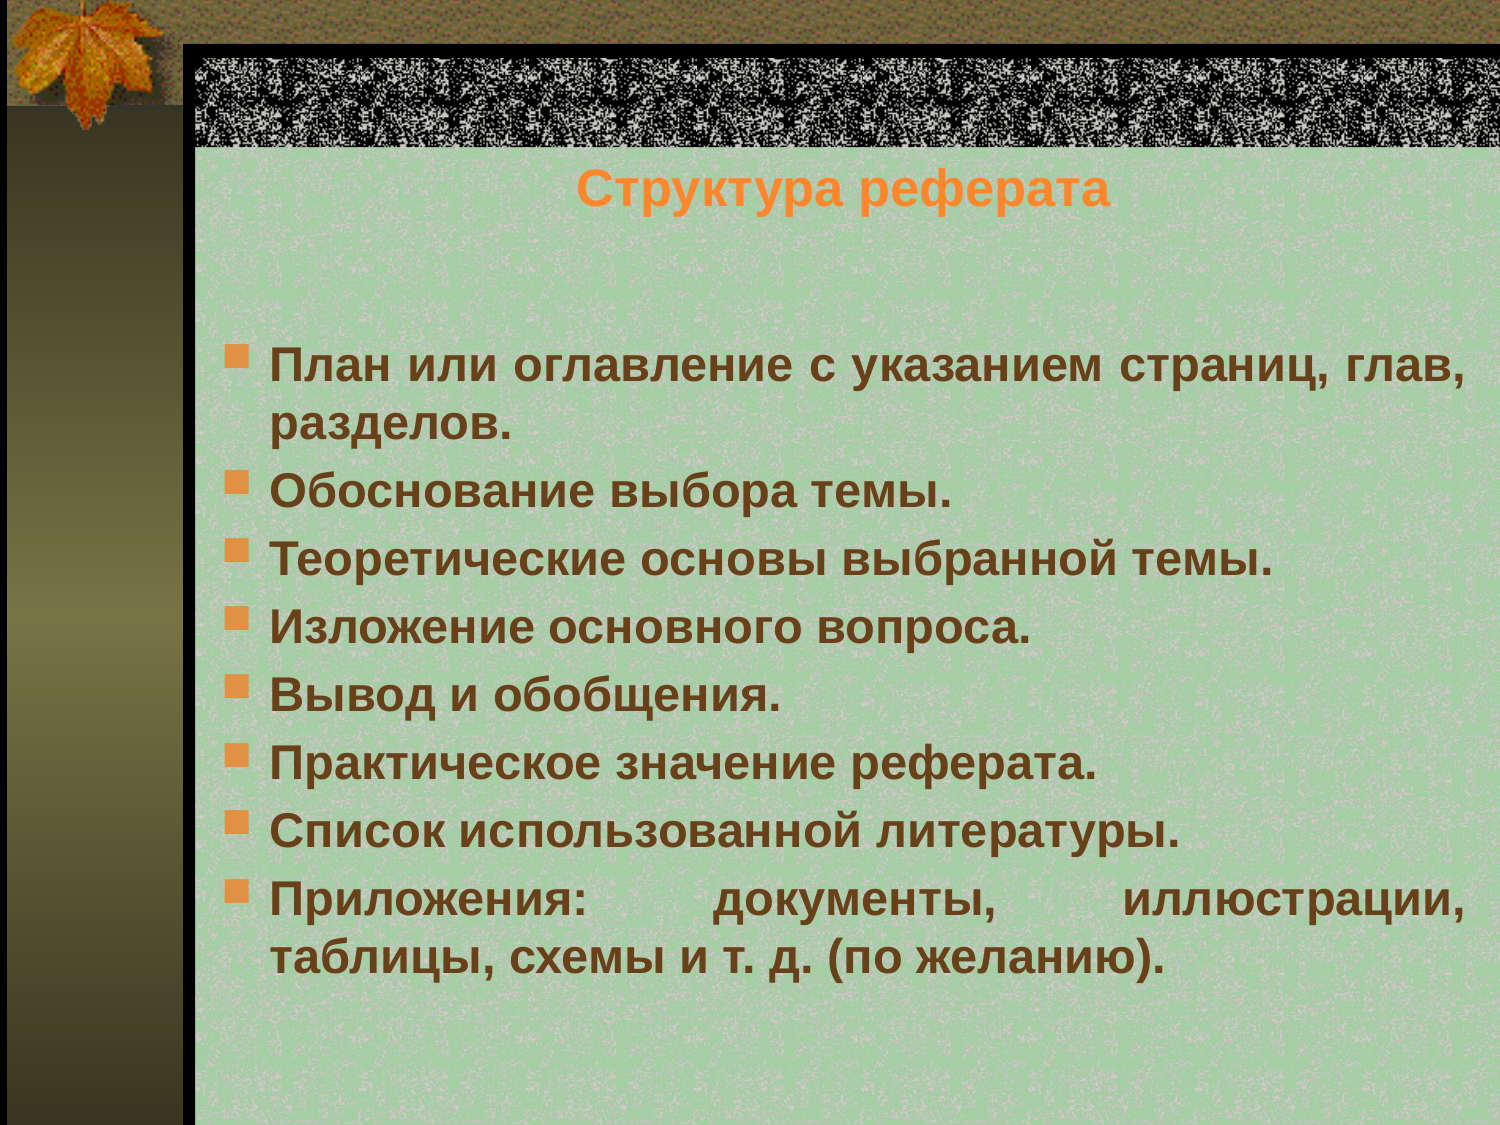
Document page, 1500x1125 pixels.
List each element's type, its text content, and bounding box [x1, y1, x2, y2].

picture [196, 58, 1500, 1124]
title Структура реферата [206, 99, 1482, 288]
picture [7, 0, 1500, 130]
list План или оглавление с указанием страниц, глав, разделов. Обоснование выбора темы. Теоретические основы выбранной темы. Изложение основного вопроса. Вывод и обобщения. Практическое значение реферата. Список использованной литературы. Приложения: документы, иллюстрации, таблицы, схемы и т. д. (по желанию). [206, 324, 1482, 1001]
